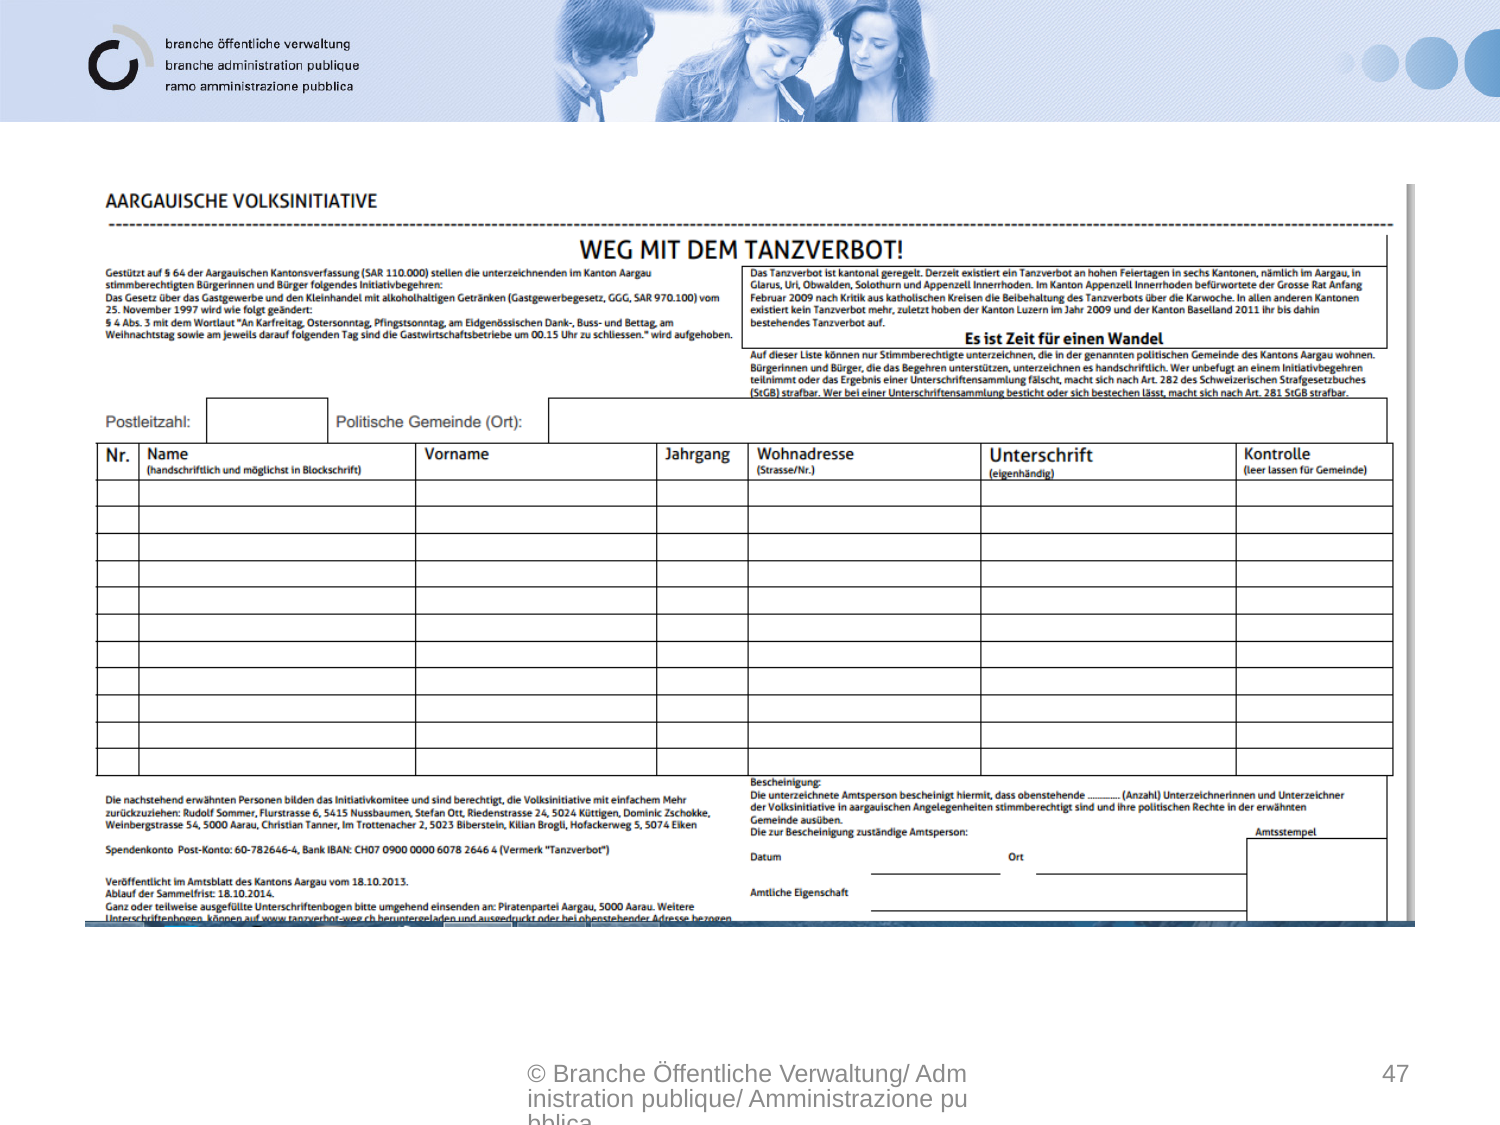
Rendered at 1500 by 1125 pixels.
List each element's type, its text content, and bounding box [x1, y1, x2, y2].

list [85, 184, 1415, 928]
slide_number 47 [1074, 1042, 1425, 1103]
picture [0, 0, 1500, 122]
footer © Branche Öffentliche Verwaltung/ Administration publique/ Amministrazione pubblica [512, 1042, 988, 1103]
